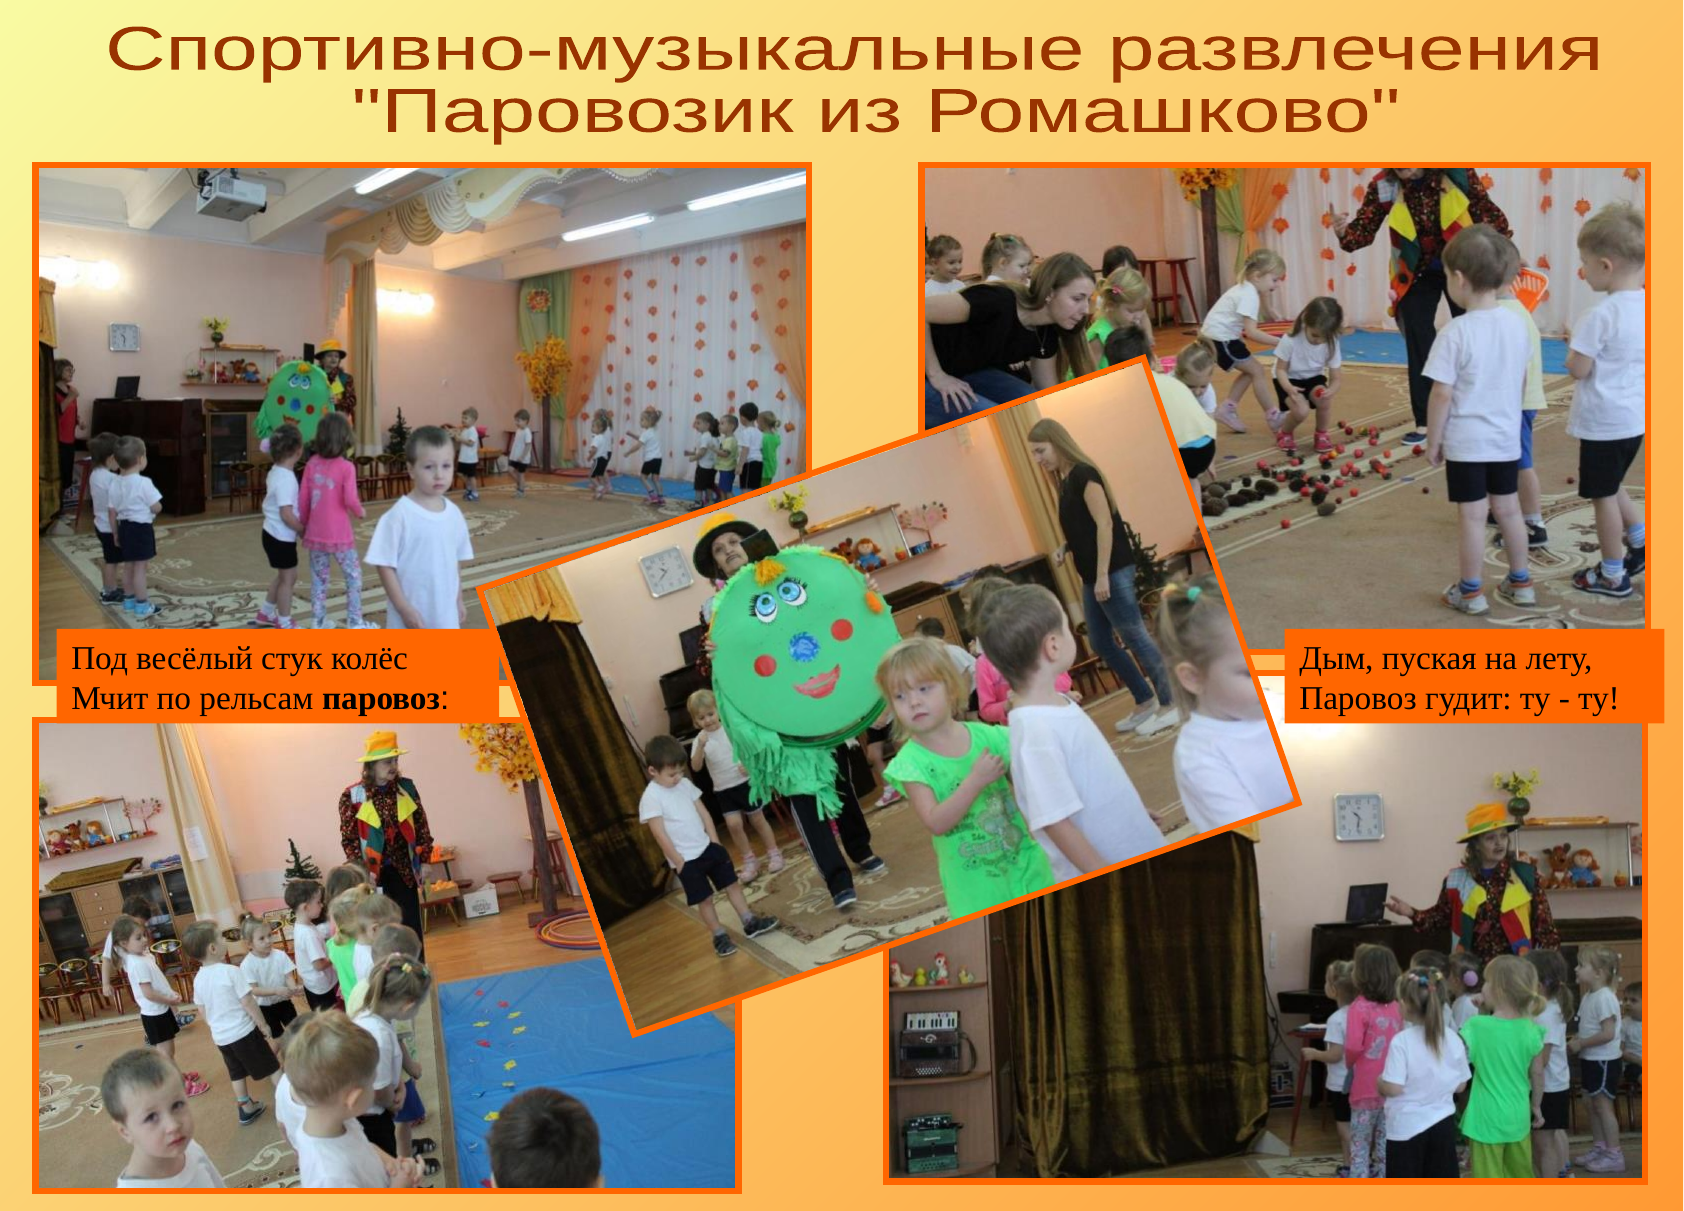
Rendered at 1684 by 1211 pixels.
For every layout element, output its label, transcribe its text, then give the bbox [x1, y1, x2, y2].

text_box Под весёлый стук колёс Мчит по рельсам паровоз: [56, 689, 500, 721]
picture [38, 167, 1646, 1189]
text_box Дым, пуская на лету, Паровоз гудит: ту - ту! [1284, 628, 1665, 724]
